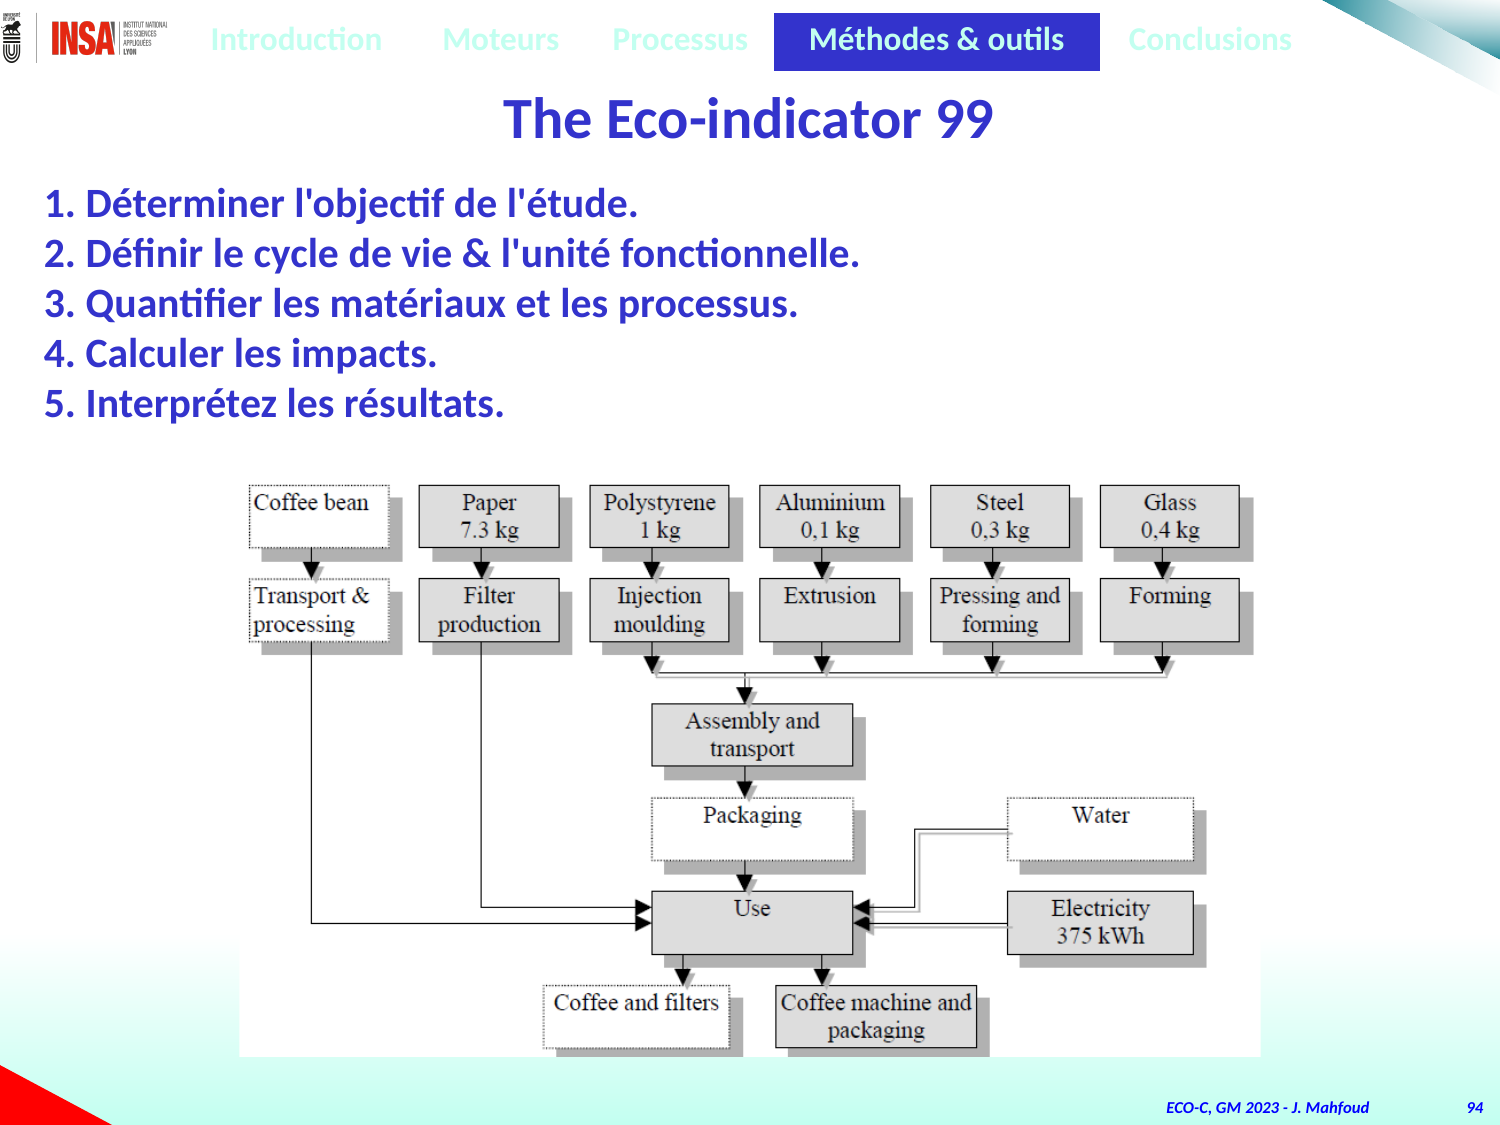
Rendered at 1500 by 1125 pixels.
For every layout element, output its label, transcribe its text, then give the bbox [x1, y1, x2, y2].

table_header Moteurs [415, 13, 587, 71]
picture [239, 478, 1261, 1056]
table_header Méthodes & outils [774, 13, 1100, 71]
table_header Introduction [178, 13, 415, 71]
table_header Conclusions [1100, 13, 1321, 71]
text_box 1. Déterminer l'objectif de l'étude. 2. Définir le cycle de vie & l'unité fonctionnelle. 3. Quantifier les matériaux et les processus. 4. Calculer les impacts. 5. Interprétez les résultats. [28, 168, 1471, 433]
text_box The Eco-indicator 99 [140, 72, 1358, 158]
table_header Processus [587, 13, 774, 71]
